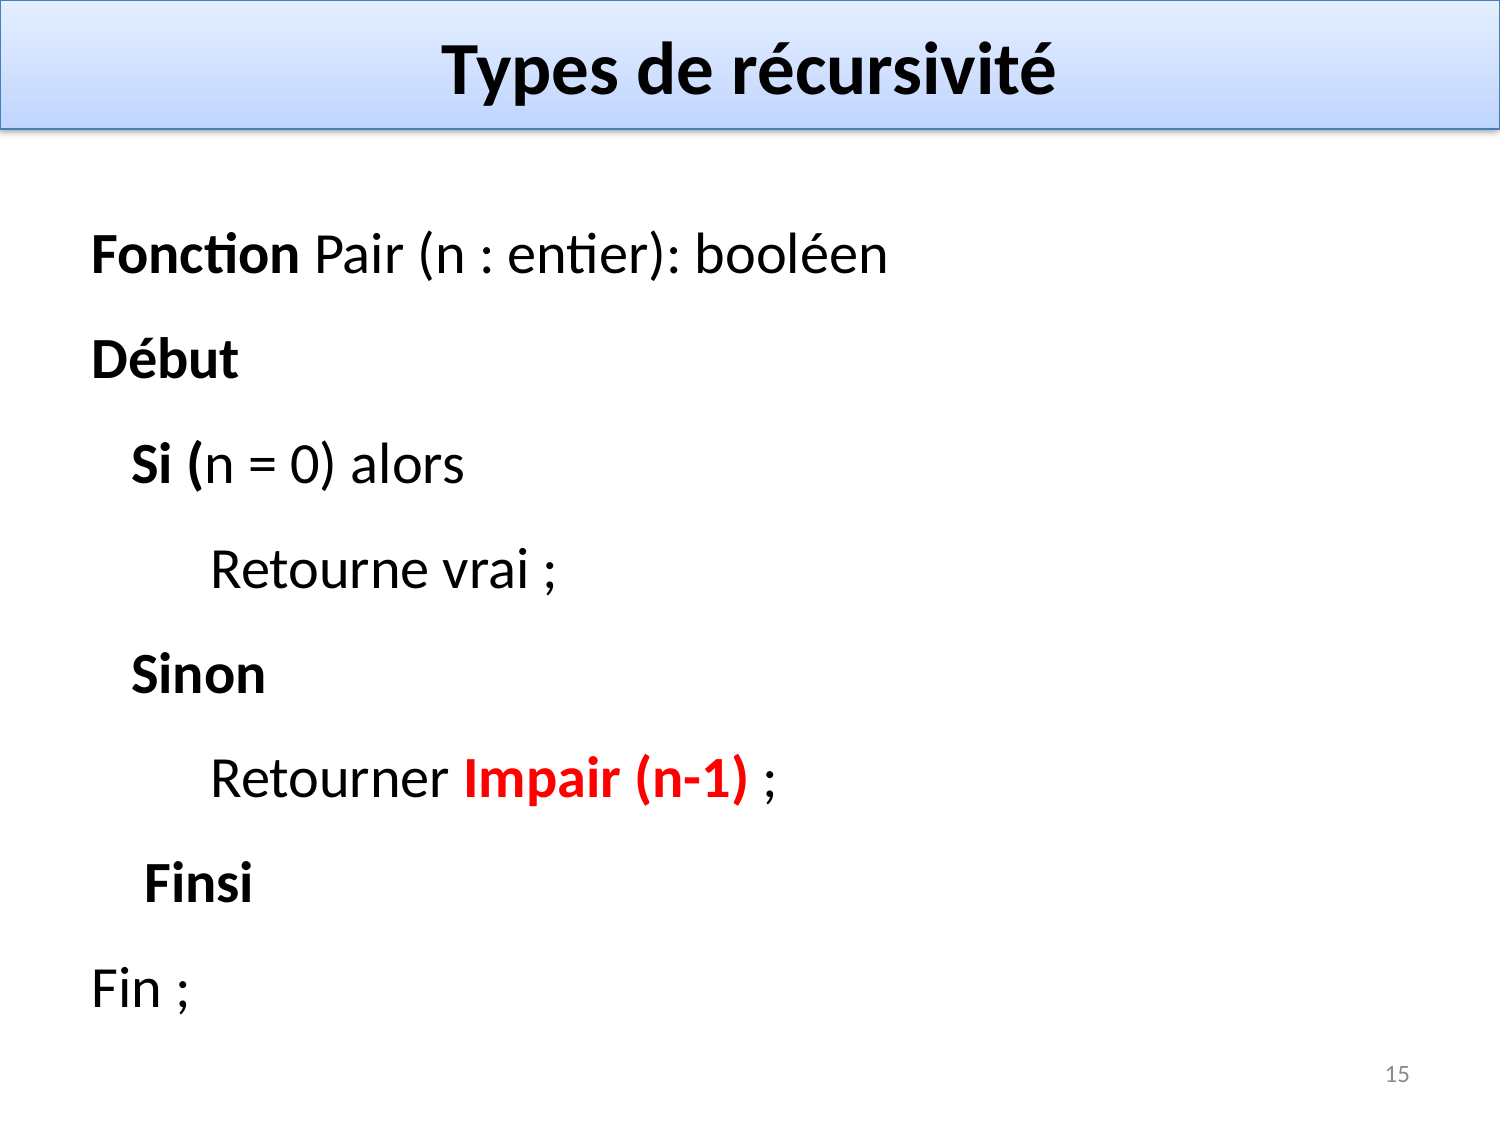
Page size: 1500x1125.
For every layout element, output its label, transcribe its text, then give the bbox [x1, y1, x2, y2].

text_box Fonction Pair (n : entier): booléen Début Si (n = 0) alors Retourne vrai ; Sinon Retourner Impair (n-1) ; Finsi Fin ; [76, 172, 1117, 1027]
title Types de récursivité [0, 0, 1500, 130]
slide_number 15 [1074, 1042, 1425, 1103]
